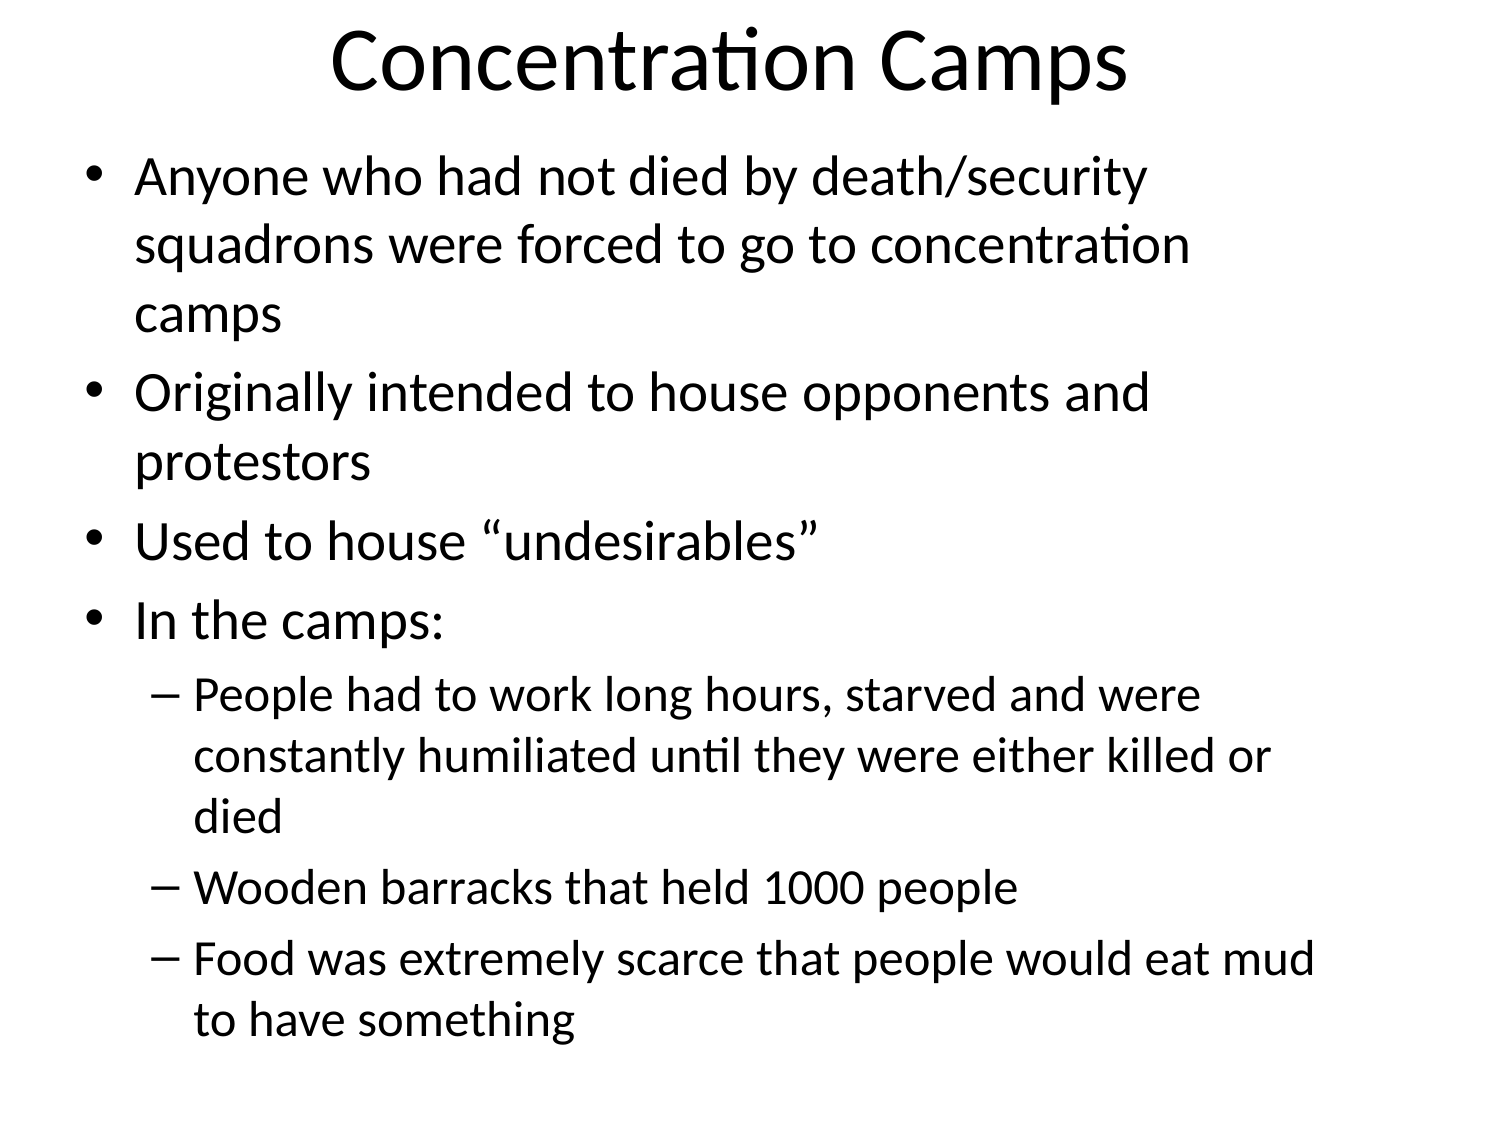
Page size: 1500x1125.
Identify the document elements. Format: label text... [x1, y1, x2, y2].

list Anyone who had not died by death/security squadrons were forced to go to concentration camps Originally intended to house opponents and protestors Used to house “undesirables” In the camps: People had to work long hours, starved and were constantly humiliated until they were either killed or died Wooden barracks that held 1000 people Food was extremely scarce that people would eat mud to have something [69, 130, 1364, 1058]
title Concentration Camps [83, 0, 1378, 163]
